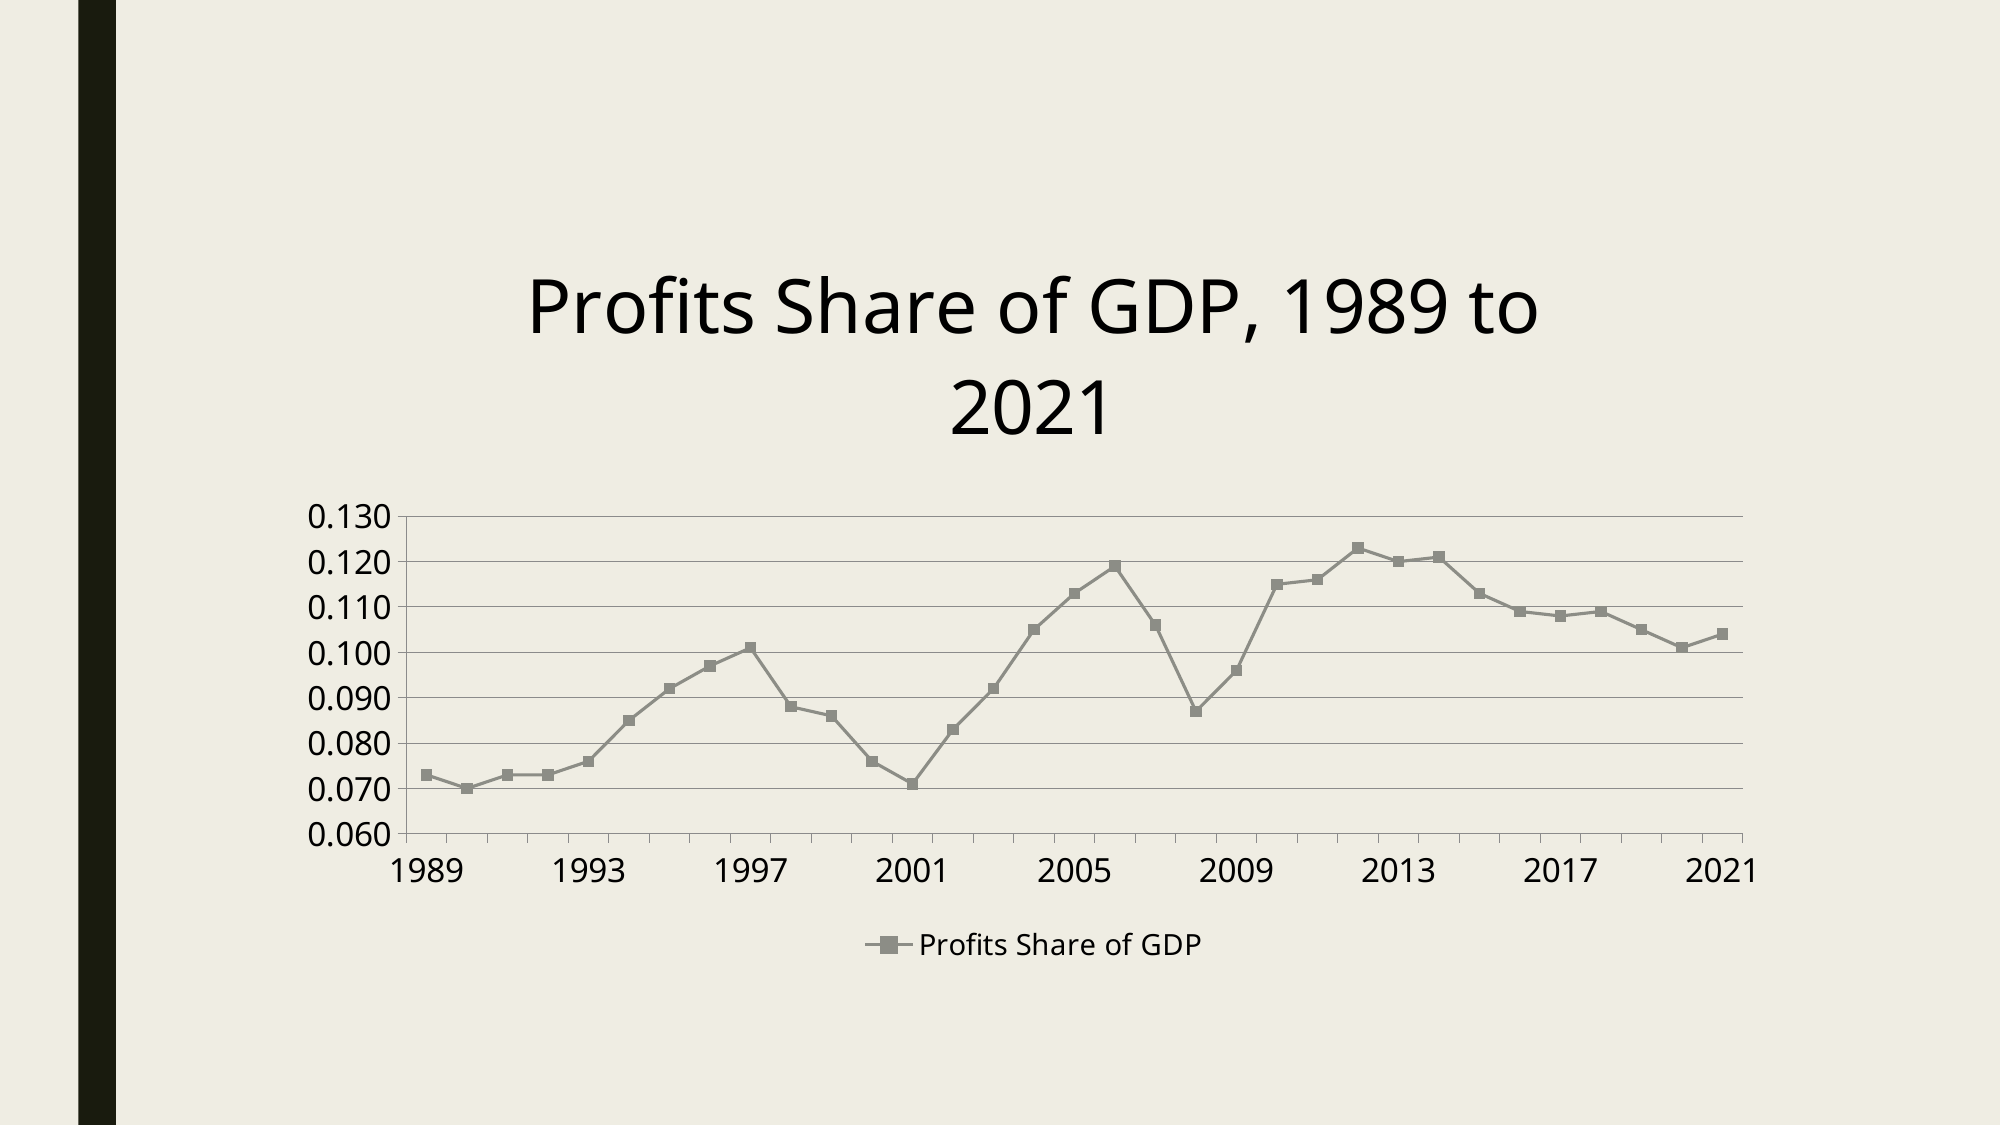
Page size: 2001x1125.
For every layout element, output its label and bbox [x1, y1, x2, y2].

chart [276, 207, 1791, 972]
